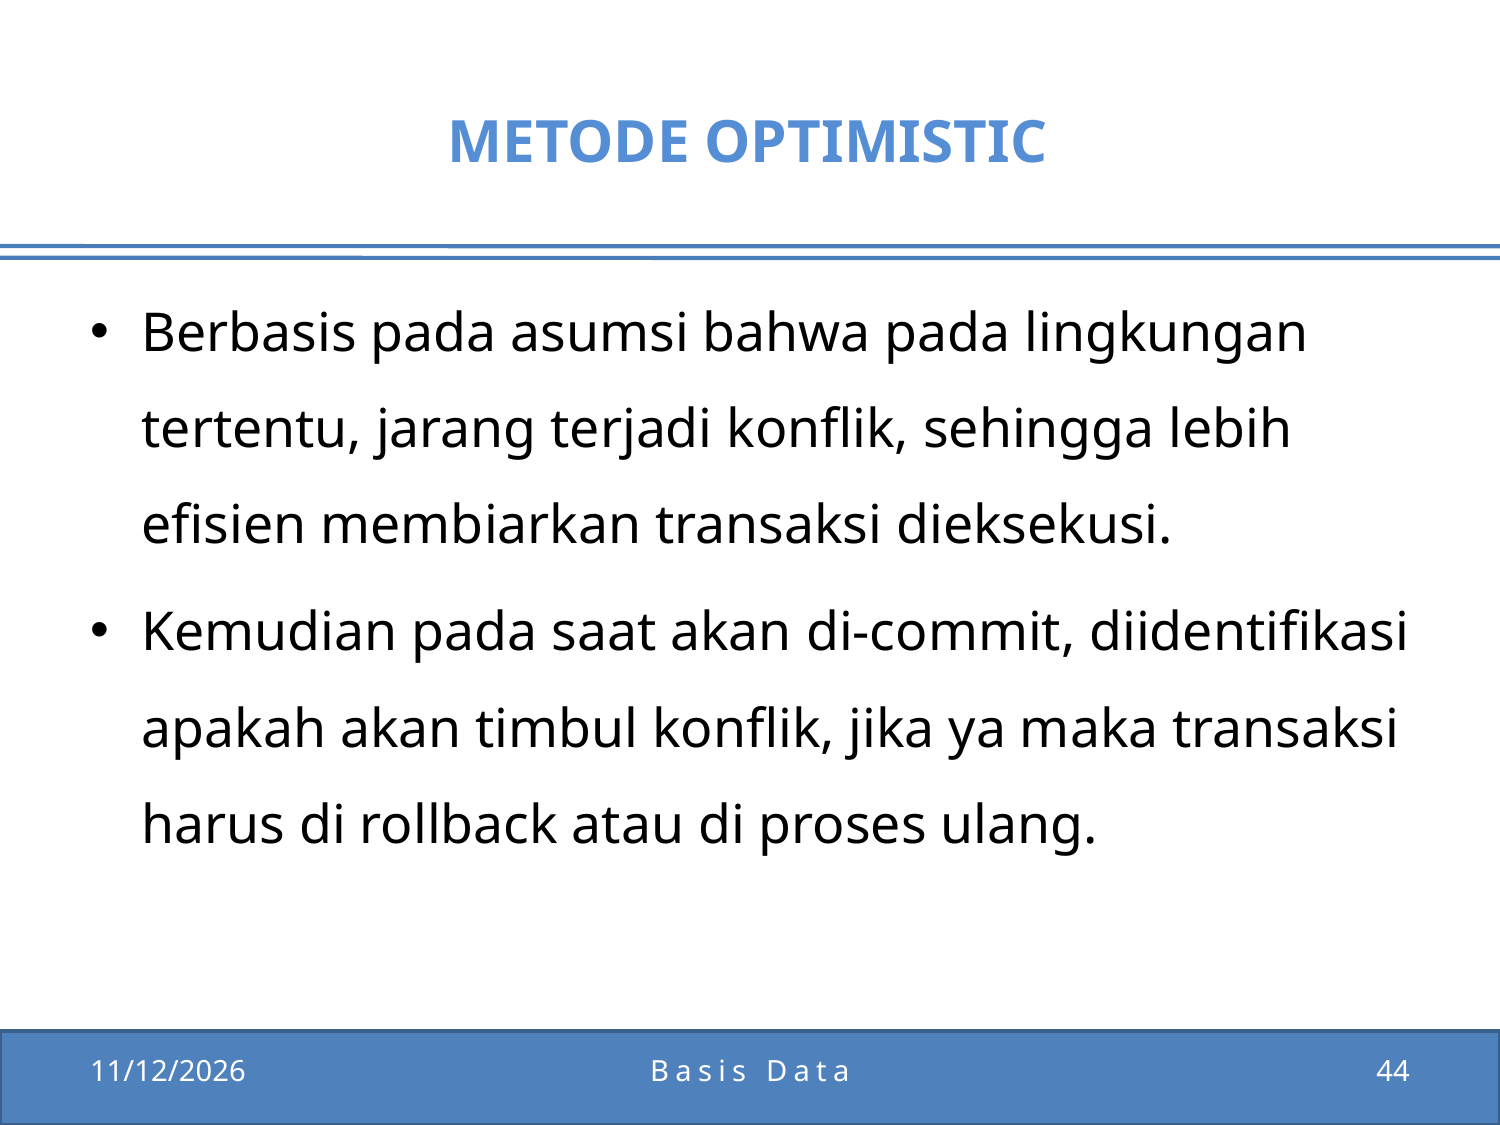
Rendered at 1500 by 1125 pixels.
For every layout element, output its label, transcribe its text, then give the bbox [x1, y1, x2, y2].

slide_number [75, 1042, 425, 1103]
slide_number 44 [1074, 1042, 1425, 1103]
list Berbasis pada asumsi bahwa pada lingkungan tertentu, jarang terjadi konflik, sehingga lebih efisien membiarkan transaksi dieksekusi. Kemudian pada saat akan di-commit, diidentifikasi apakah akan timbul konflik, jika ya maka transaksi harus di rollback atau di proses ulang. [75, 257, 1425, 1005]
footer Basis Data [512, 1042, 988, 1103]
title METODE OPTIMISTIC [70, 45, 1425, 233]
